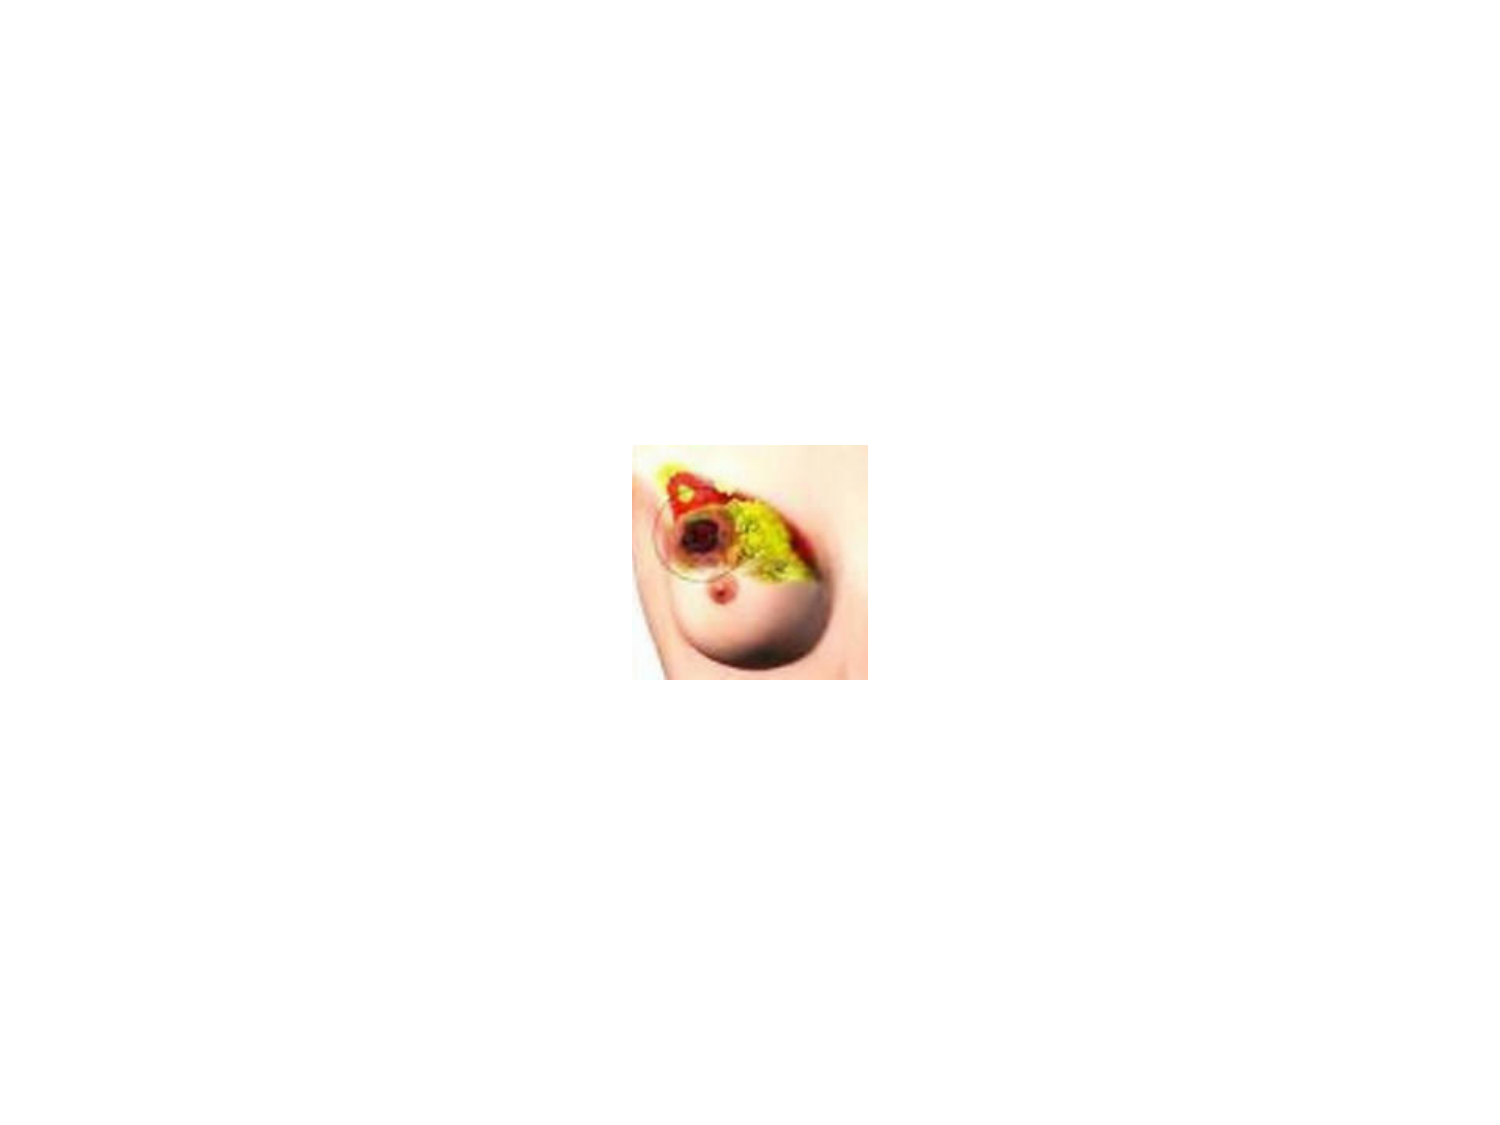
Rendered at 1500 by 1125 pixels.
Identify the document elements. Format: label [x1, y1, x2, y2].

picture [632, 445, 868, 680]
